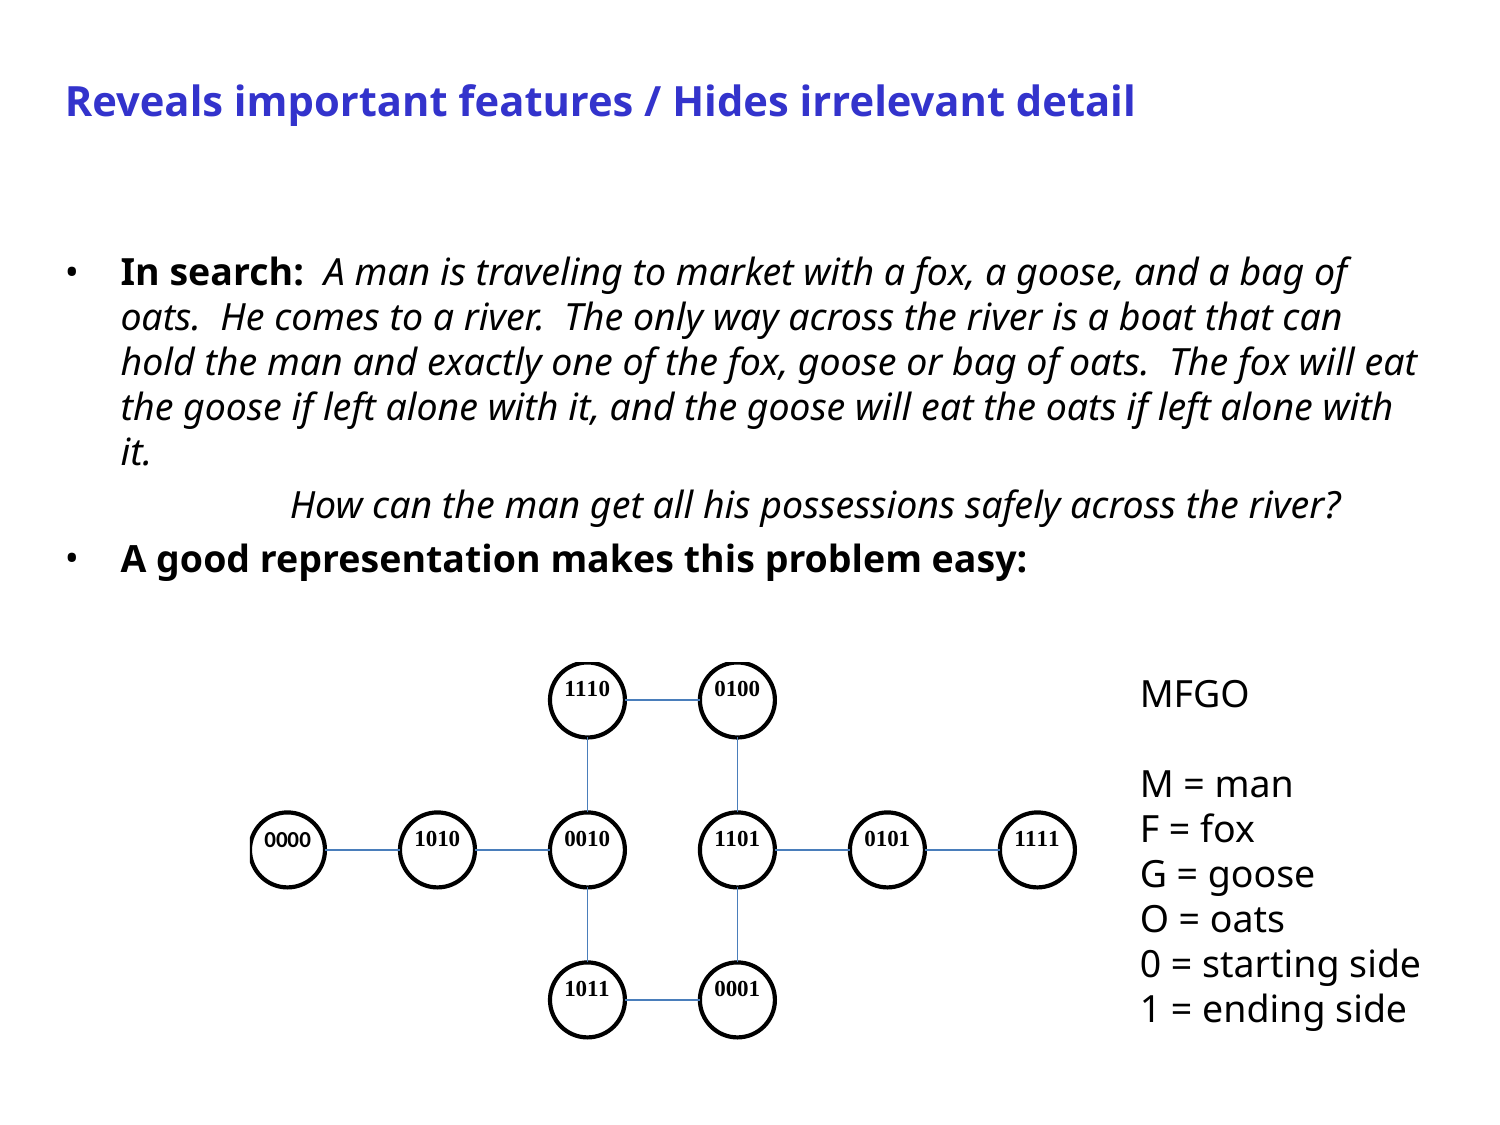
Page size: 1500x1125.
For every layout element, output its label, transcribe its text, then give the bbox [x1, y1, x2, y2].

text_box In search: A man is traveling to market with a fox, a goose, and a bag of oats. He comes to a river. The only way across the river is a boat that can hold the man and exactly one of the fox, goose or bag of oats. The fox will eat the goose if left alone with it, and the goose will eat the oats if left alone with it. How can the man get all his possessions safely across the river? A good representation makes this problem easy: 1110 0010 1010 1111 0001 0101 [50, 187, 1438, 650]
text_box MFGO M = man F = fox G = goose O = oats 0 = starting side 1 = ending side [1230, 662, 1463, 1038]
text_box Reveals important features / Hides irrelevant detail [49, 50, 1325, 150]
picture [249, 662, 1229, 1075]
